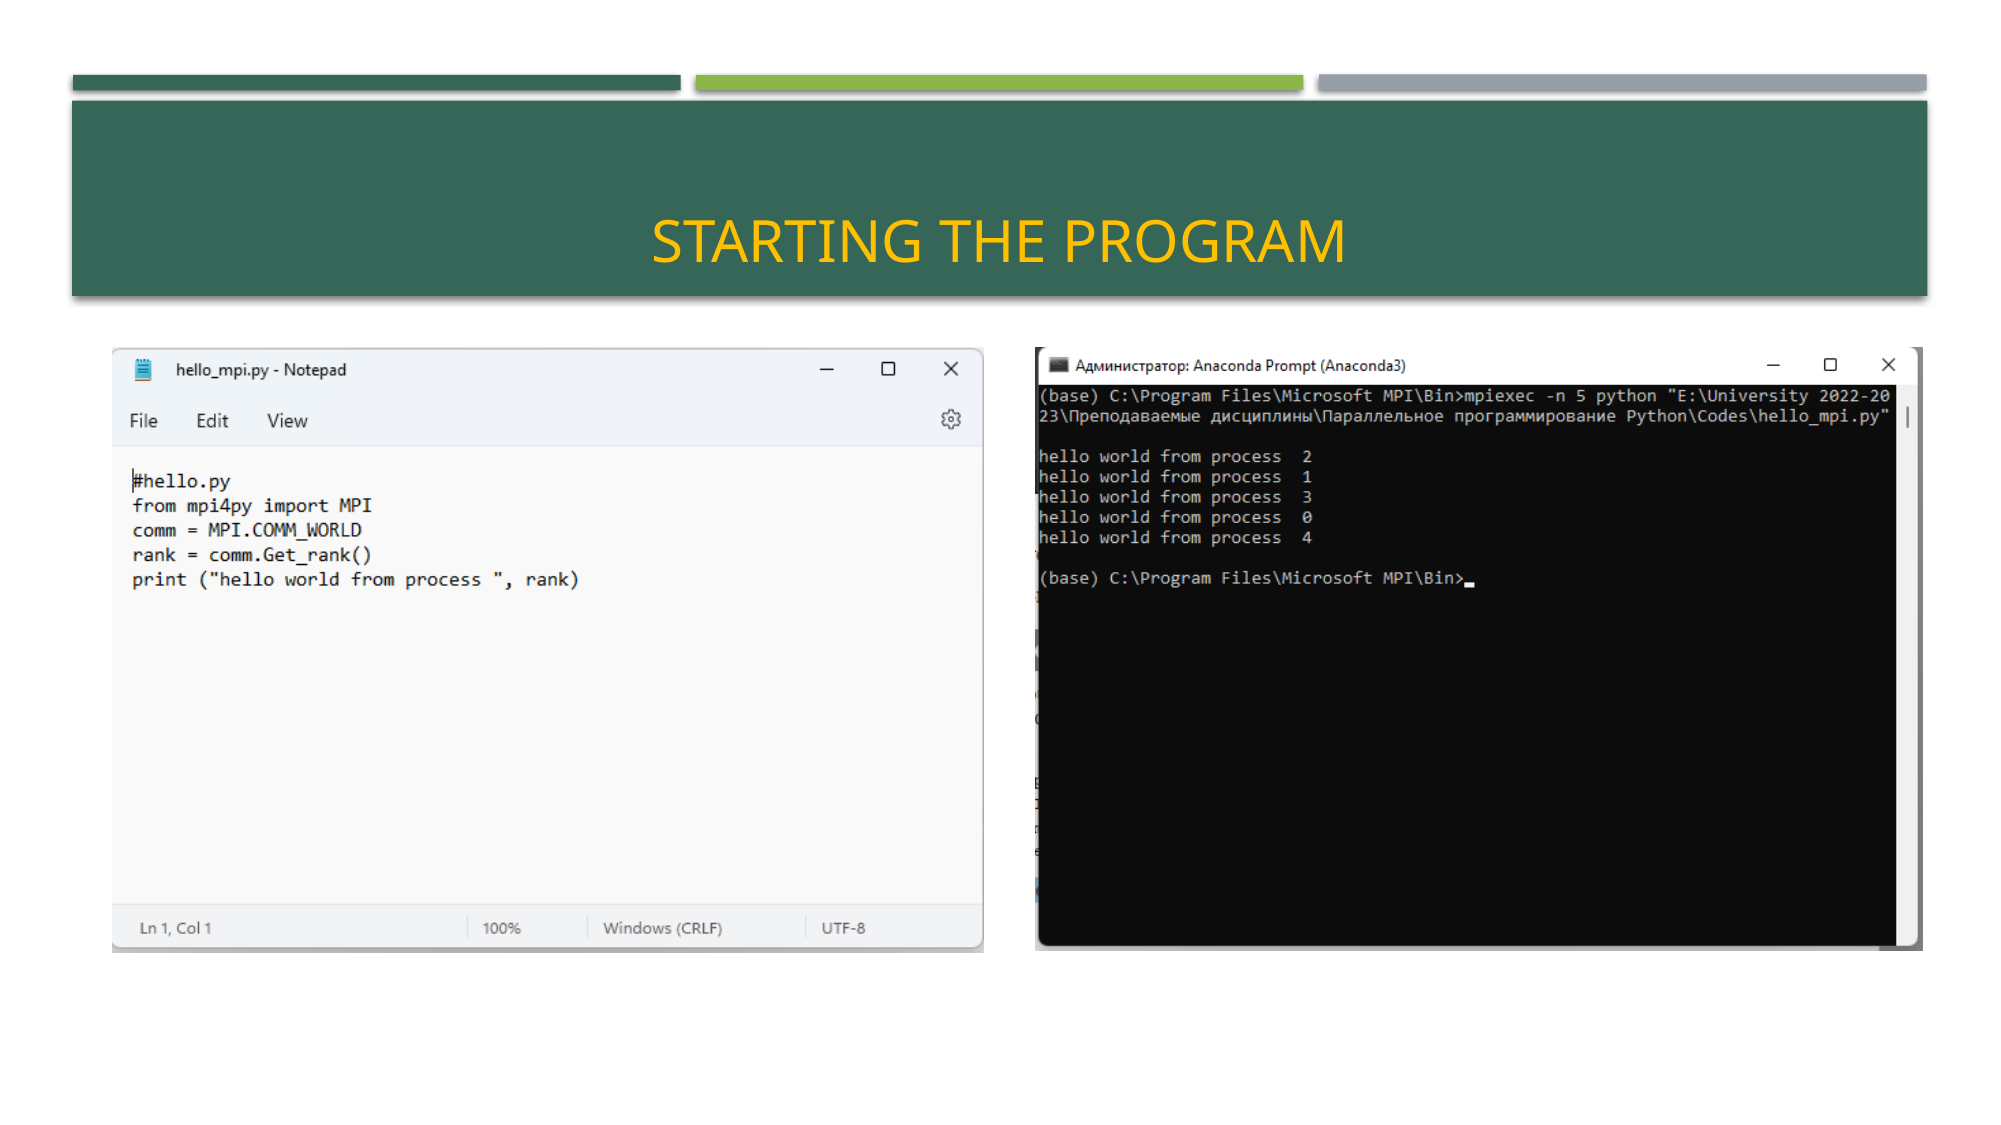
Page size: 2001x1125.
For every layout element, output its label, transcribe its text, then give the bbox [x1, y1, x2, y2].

picture [111, 346, 984, 954]
picture [1035, 346, 1923, 951]
title Starting the program [95, 115, 1905, 282]
